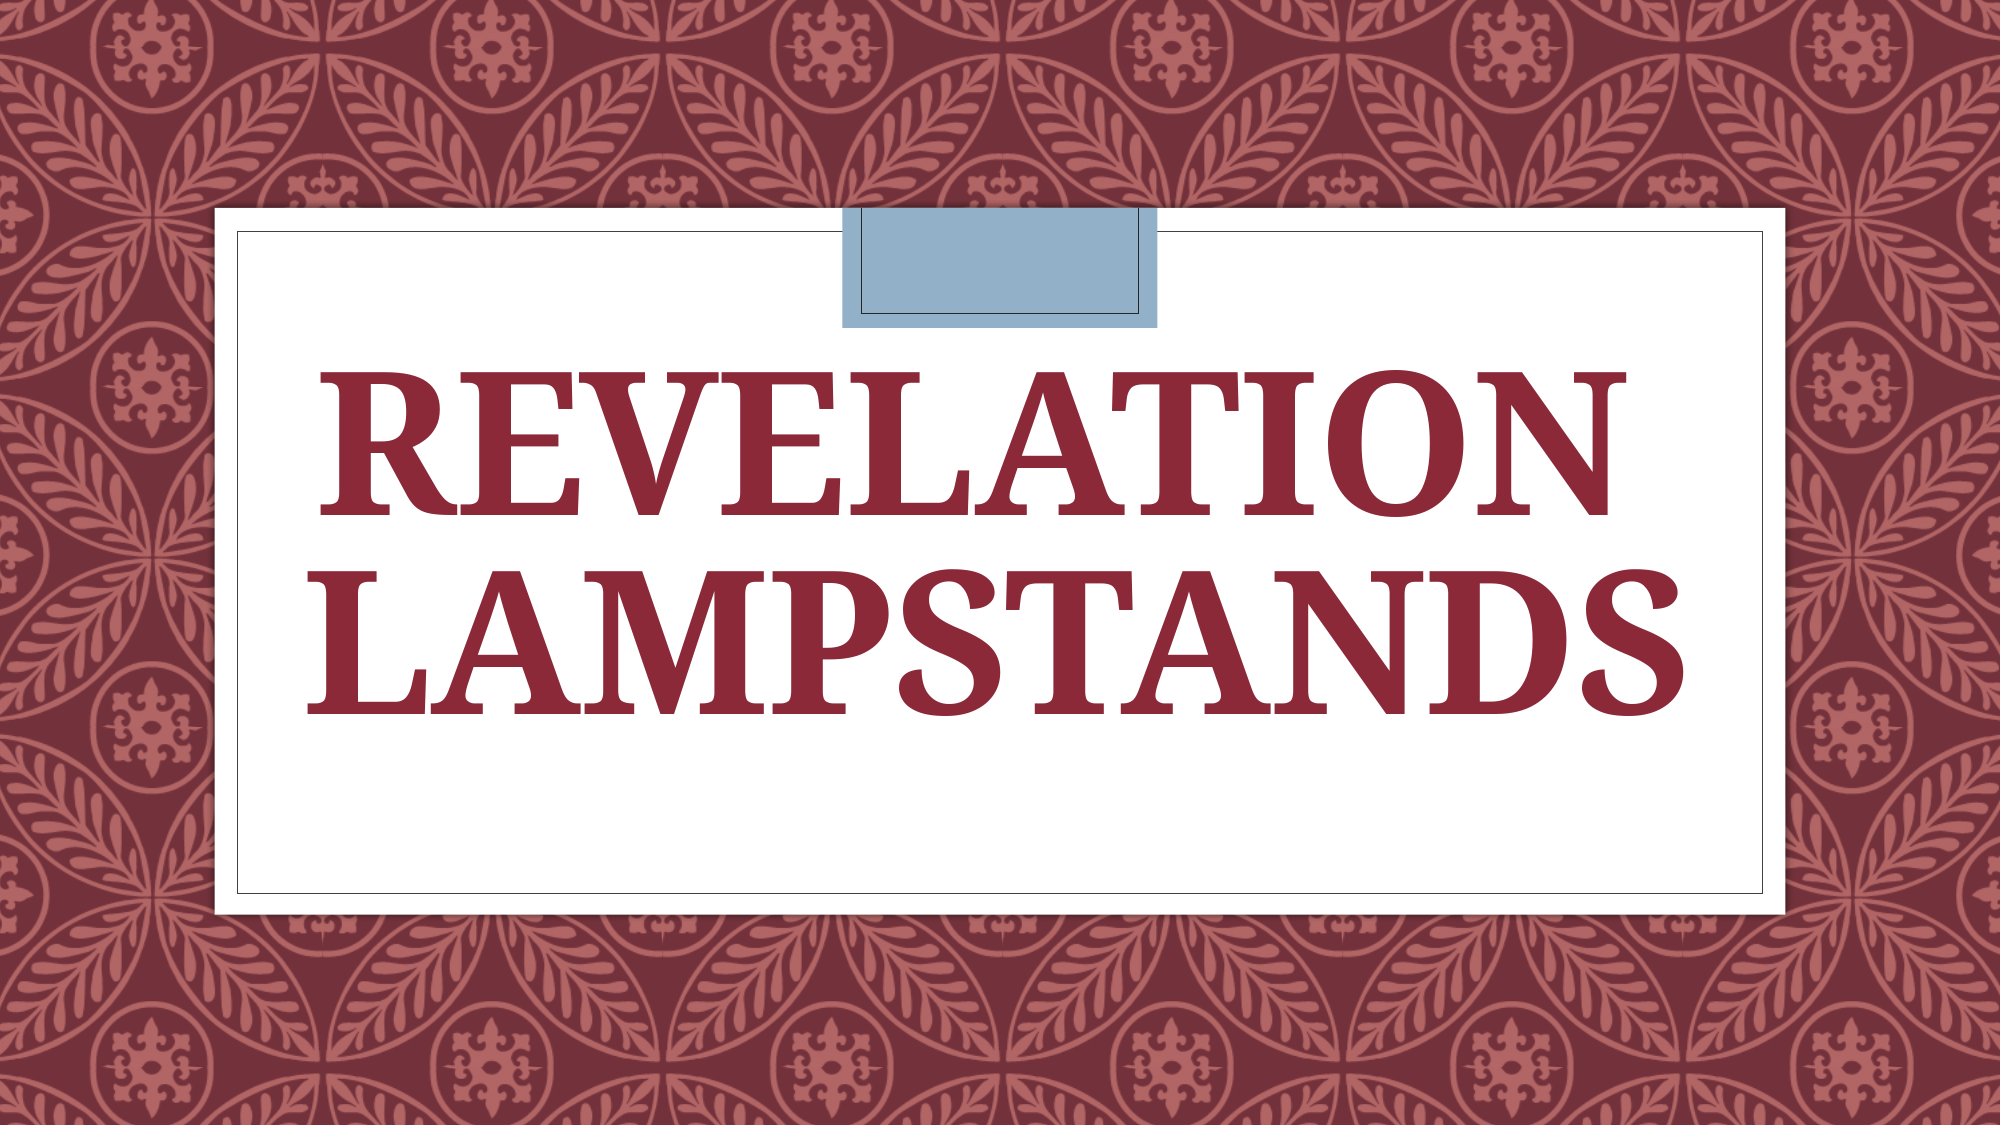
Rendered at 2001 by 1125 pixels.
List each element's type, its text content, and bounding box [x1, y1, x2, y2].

title revelation Lampstands [213, 343, 1783, 769]
